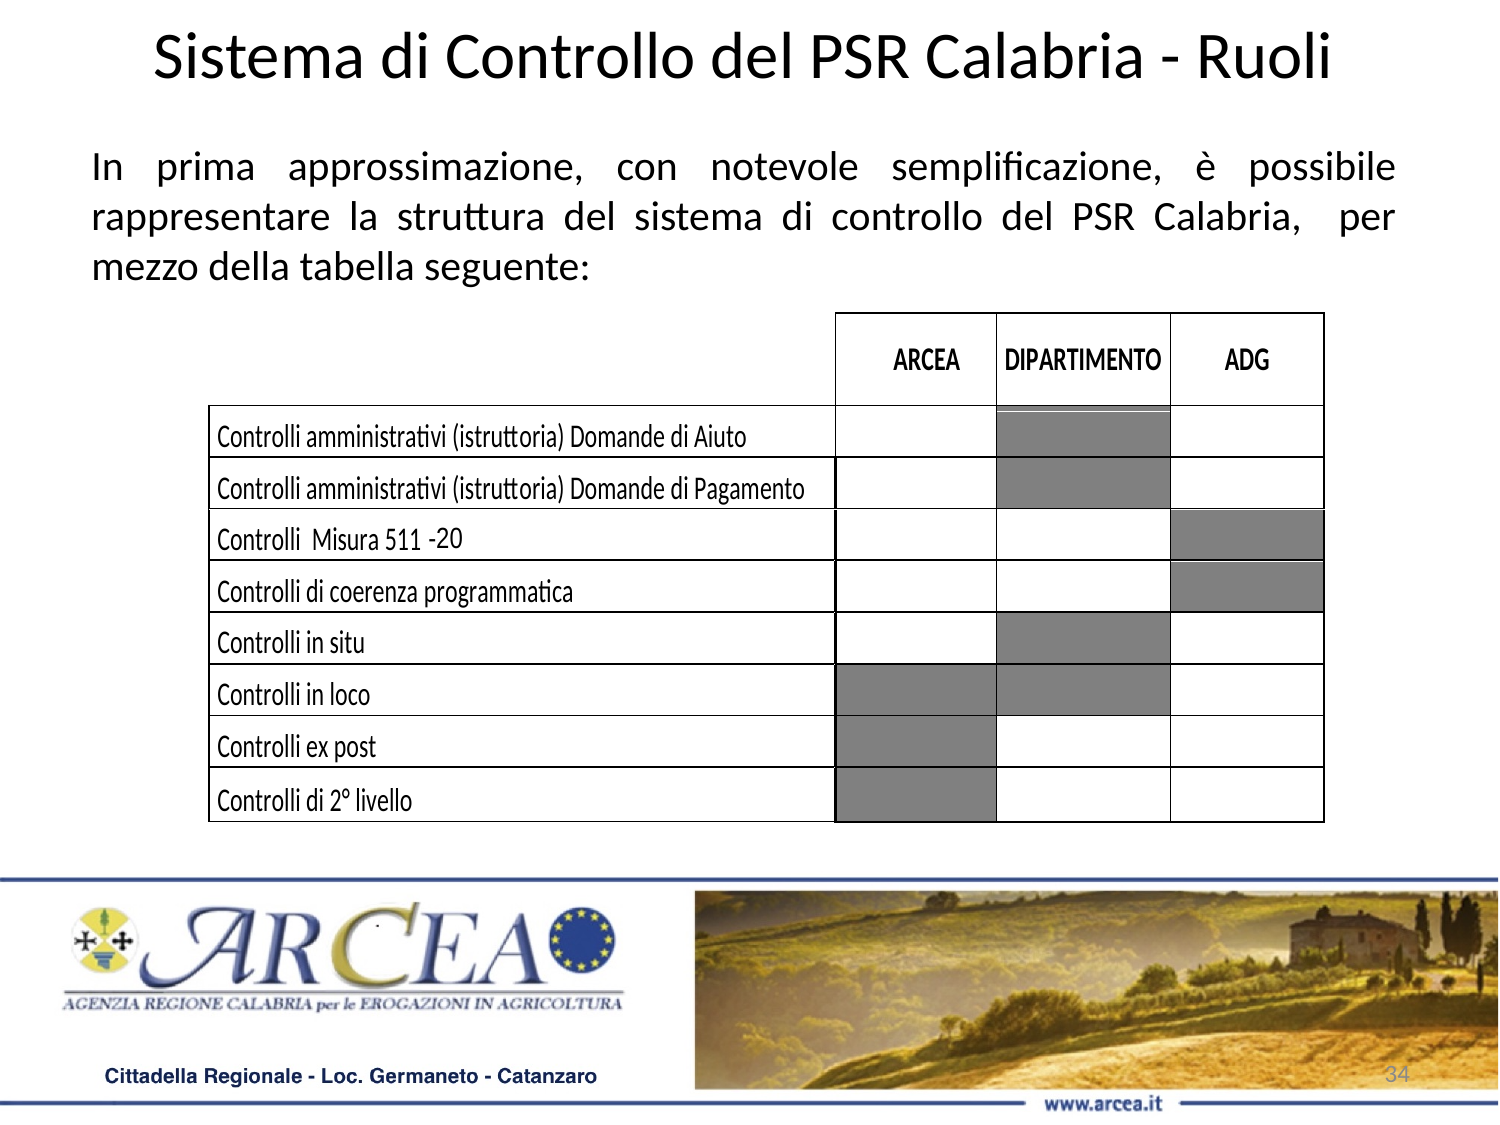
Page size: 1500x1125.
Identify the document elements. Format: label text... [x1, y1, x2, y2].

picture [0, 871, 1499, 1125]
picture [170, 302, 1341, 823]
text_box In prima approssimazione, con notevole semplificazione, è possibile rappresentare la struttura del sistema di controllo del PSR Calabria, per mezzo della tabella seguente: [75, 100, 1414, 328]
slide_number 34 [1074, 1042, 1425, 1103]
text_box Sistema di Controllo del PSR Calabria - Ruoli [17, 4, 1471, 90]
list Sistema di Controllo del PSR Calabria - Ruoli [17, 149, 1483, 858]
